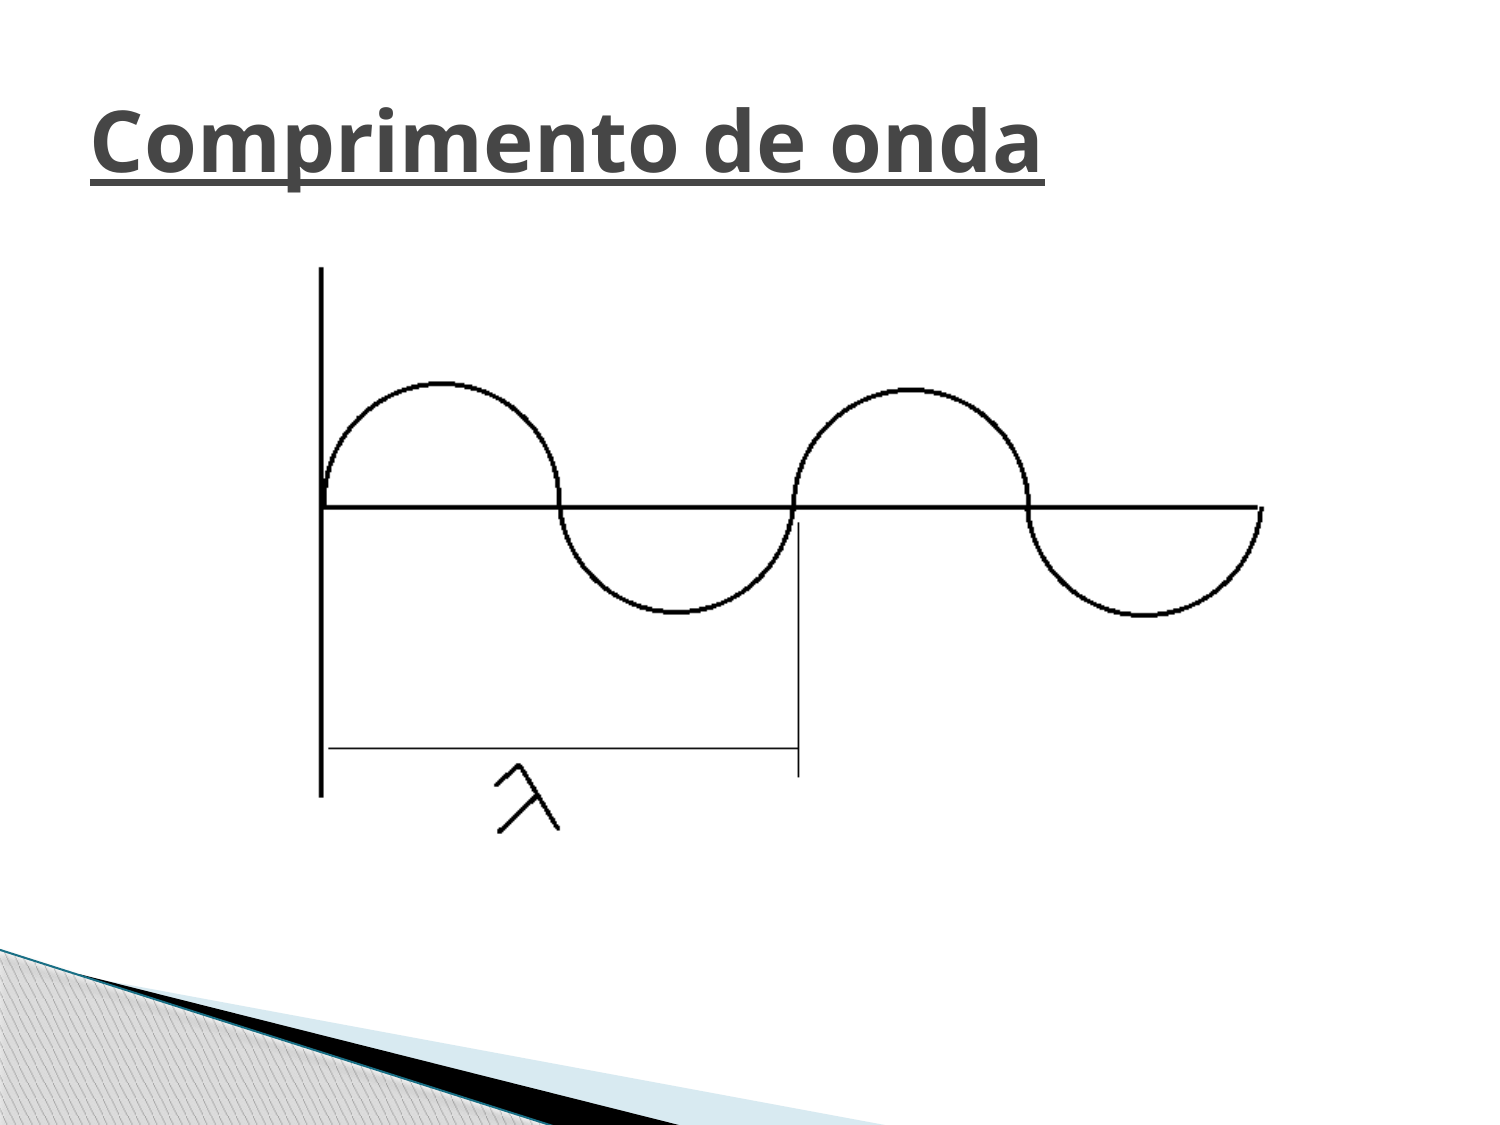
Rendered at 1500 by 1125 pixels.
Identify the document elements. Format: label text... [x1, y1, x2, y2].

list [194, 172, 1283, 859]
title Comprimento de onda [75, 45, 1425, 233]
